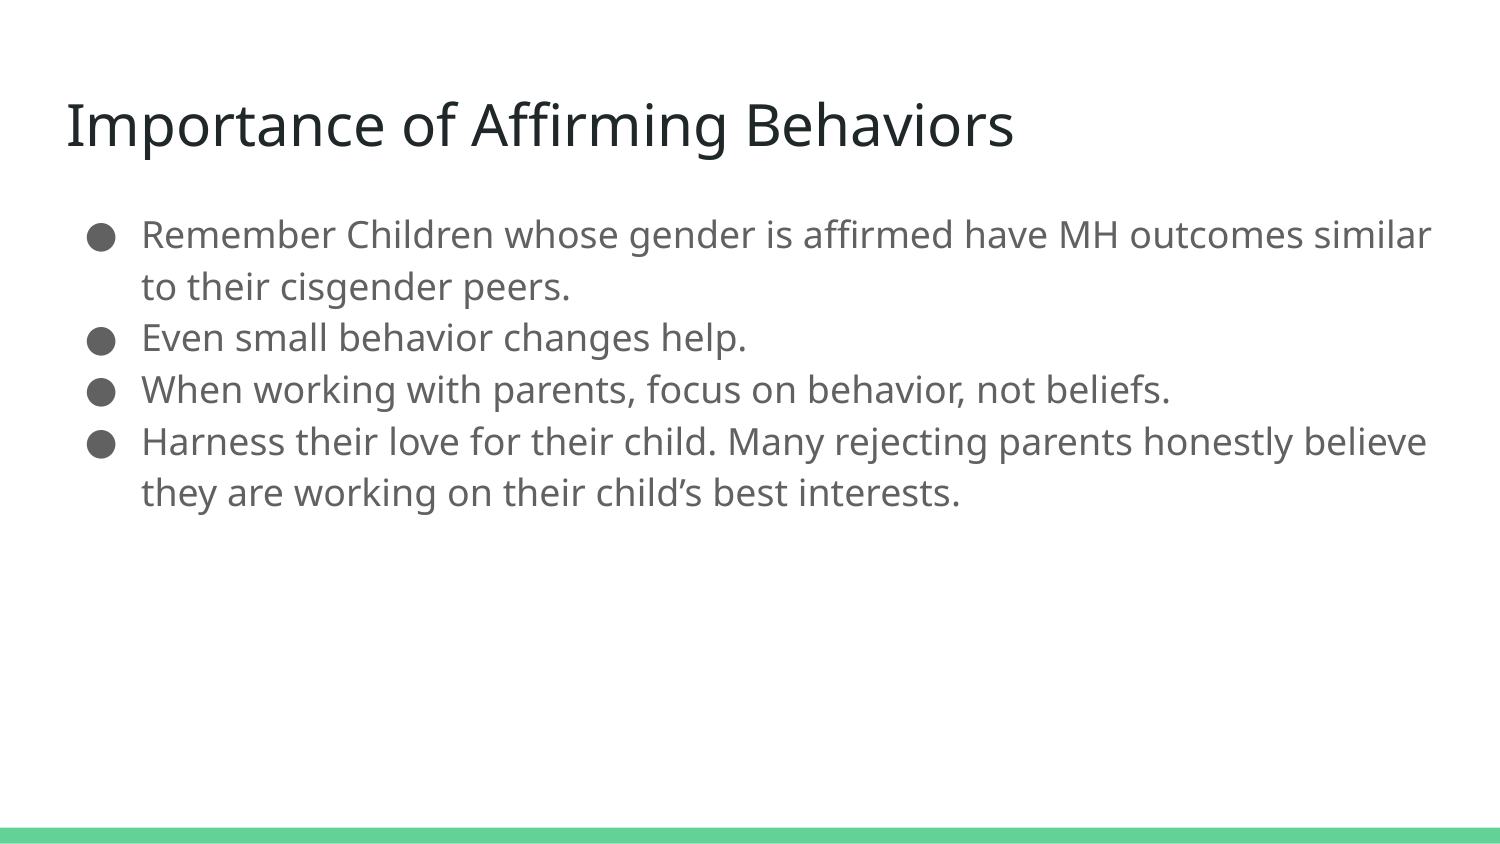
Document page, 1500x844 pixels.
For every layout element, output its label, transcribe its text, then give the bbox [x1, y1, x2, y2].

title Importance of Affirming Behaviors [51, 72, 1449, 167]
list Remember Children whose gender is affirmed have MH outcomes similar to their cisgender peers. Even small behavior changes help. When working with parents, focus on behavior, not beliefs. Harness their love for their child. Many rejecting parents honestly believe they are working on their child’s best interests. [51, 189, 1475, 750]
